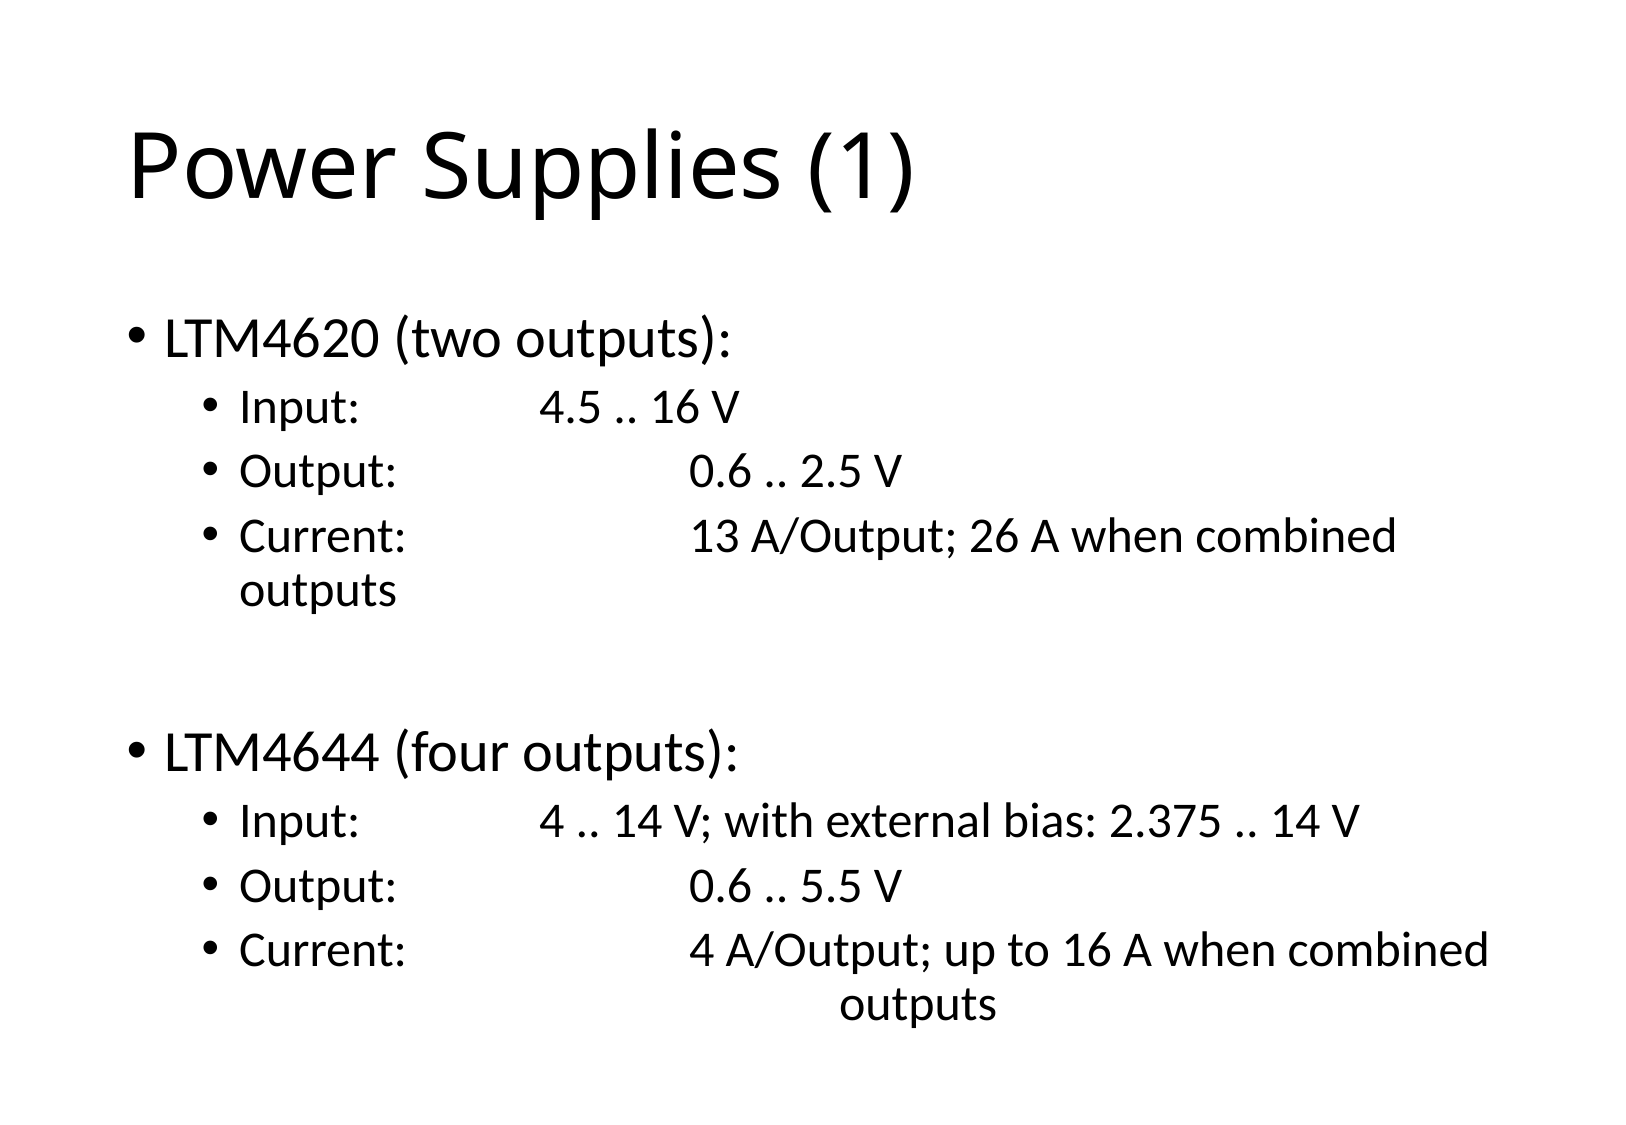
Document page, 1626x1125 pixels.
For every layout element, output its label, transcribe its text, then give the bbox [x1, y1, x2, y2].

title Power Supplies (1) [111, 59, 1514, 278]
list LTM4620 (two outputs): Input: 4.5 .. 16 V Output: 0.6 .. 2.5 V Current: 13 A/Output; 26 A when combined outputs LTM4644 (four outputs): Input: 4 .. 14 V; with external bias: 2.375 .. 14 V Output: 0.6 .. 5.5 V Current: 4 A/Output; up to 16 A when combined outputs [111, 299, 1514, 1014]
